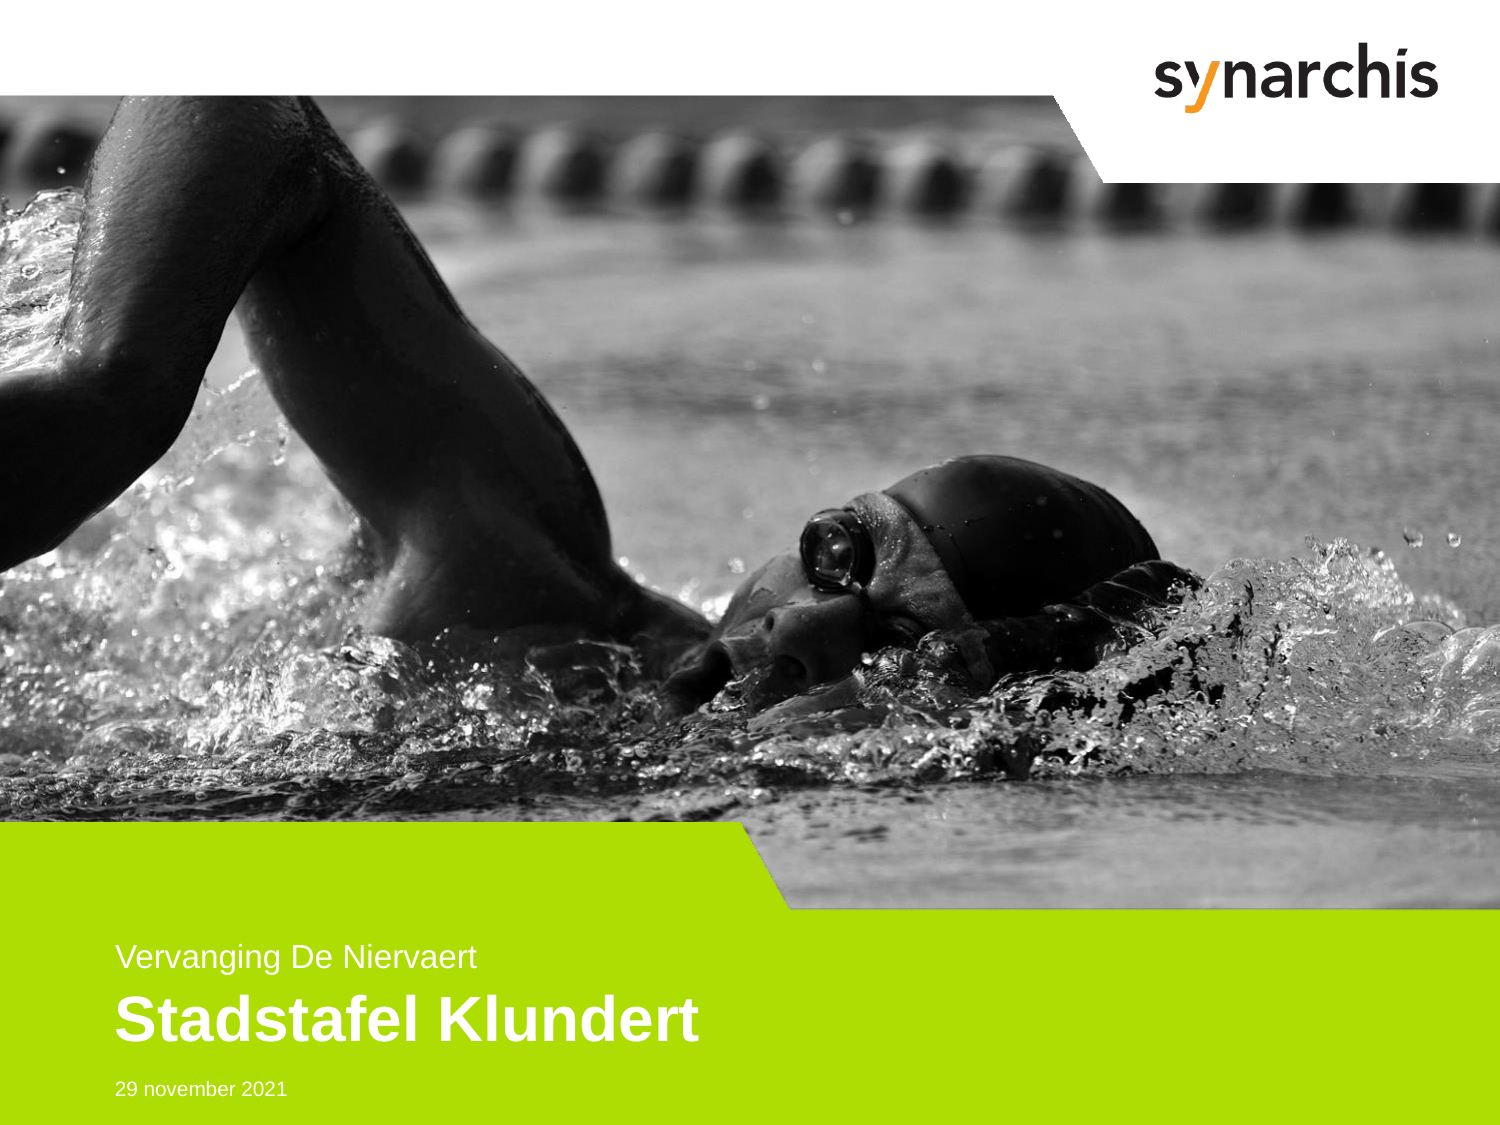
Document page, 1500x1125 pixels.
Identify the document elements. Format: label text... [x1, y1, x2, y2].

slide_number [100, 1068, 589, 1111]
picture [0, 0, 1500, 909]
list Vervanging De Niervaert [100, 915, 1463, 974]
title Stadstafel Klundert [100, 978, 1462, 1064]
